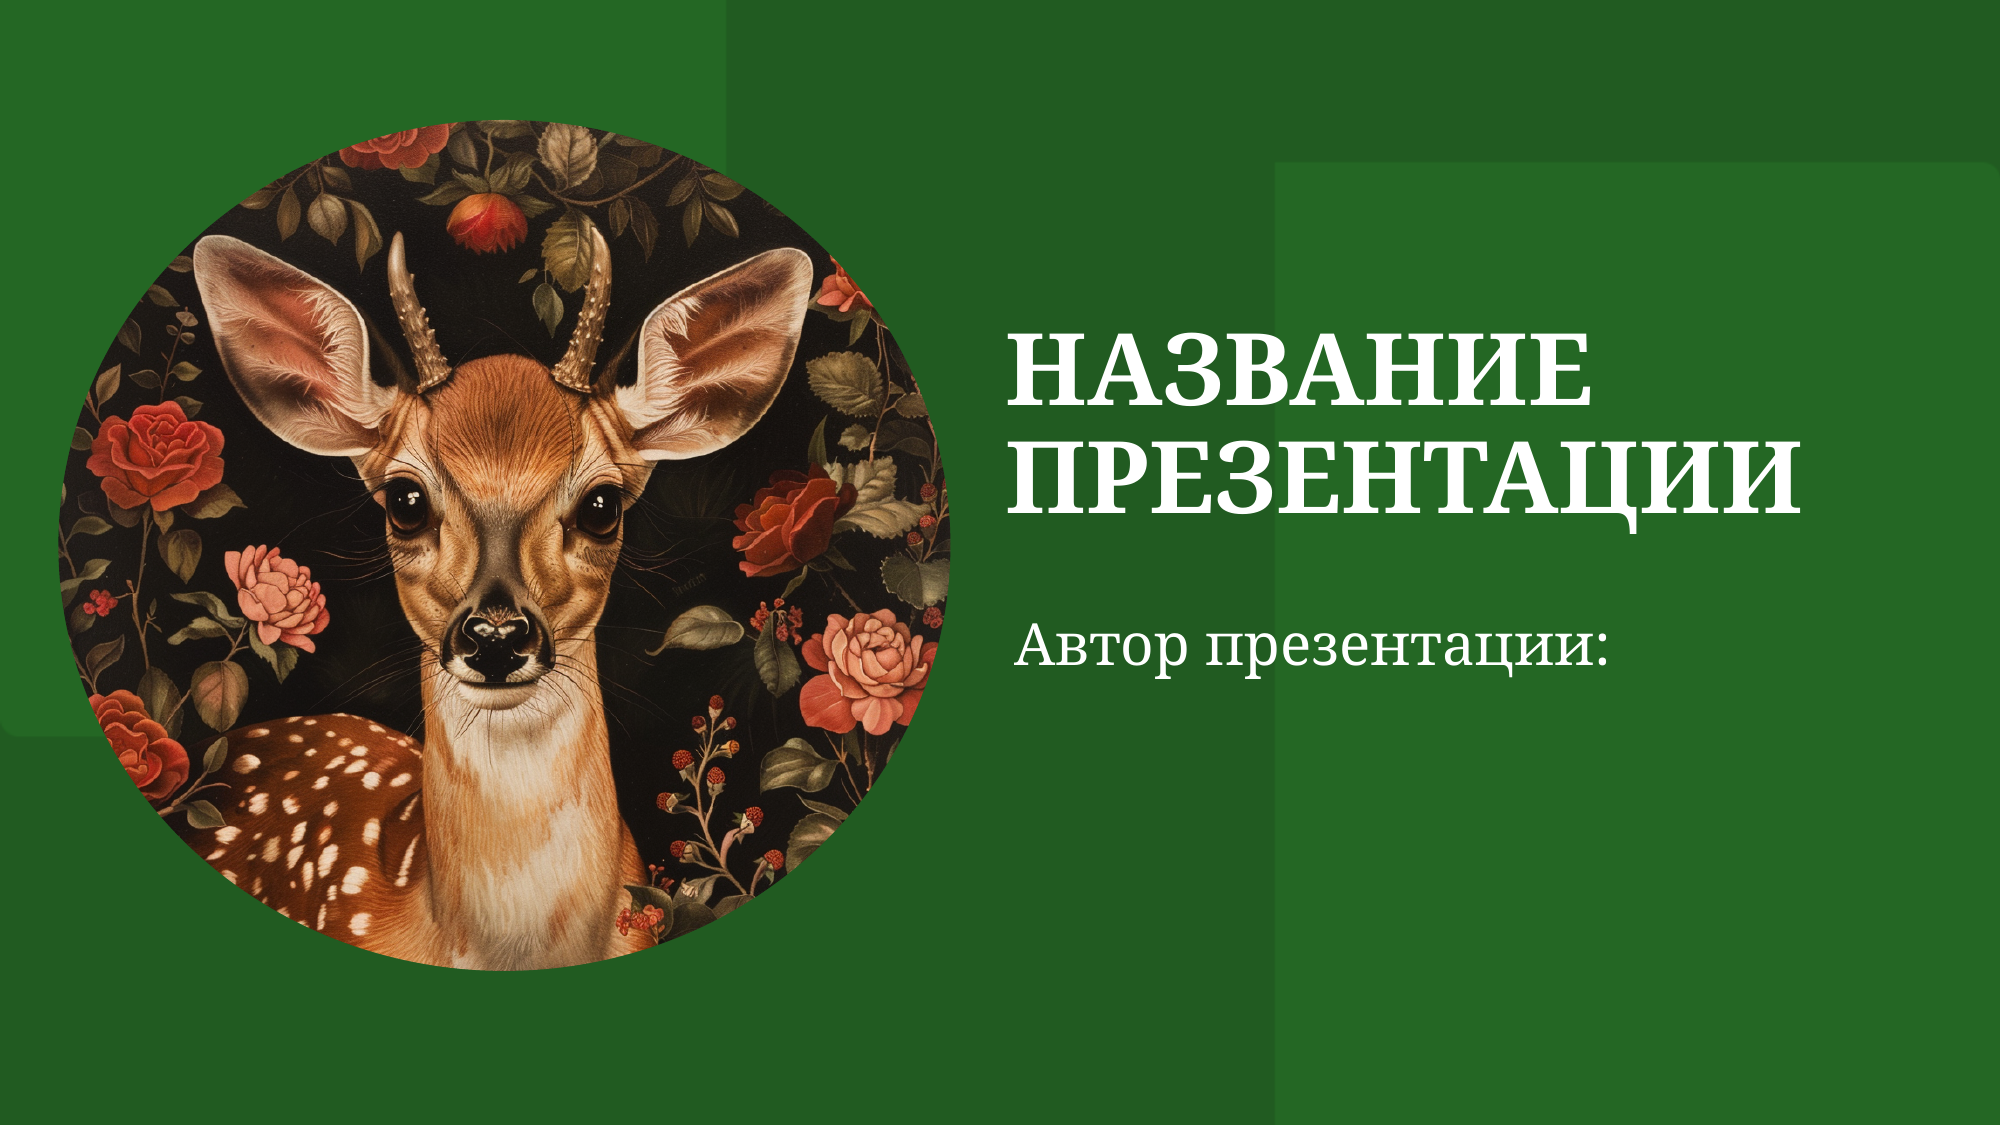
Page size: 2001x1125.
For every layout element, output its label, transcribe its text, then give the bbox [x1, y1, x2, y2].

text_box Автор презентации: [999, 599, 1793, 685]
text_box НАЗВАНИЕ ПРЕЗЕНТАЦИИ [990, 312, 1953, 601]
picture [58, 119, 951, 971]
